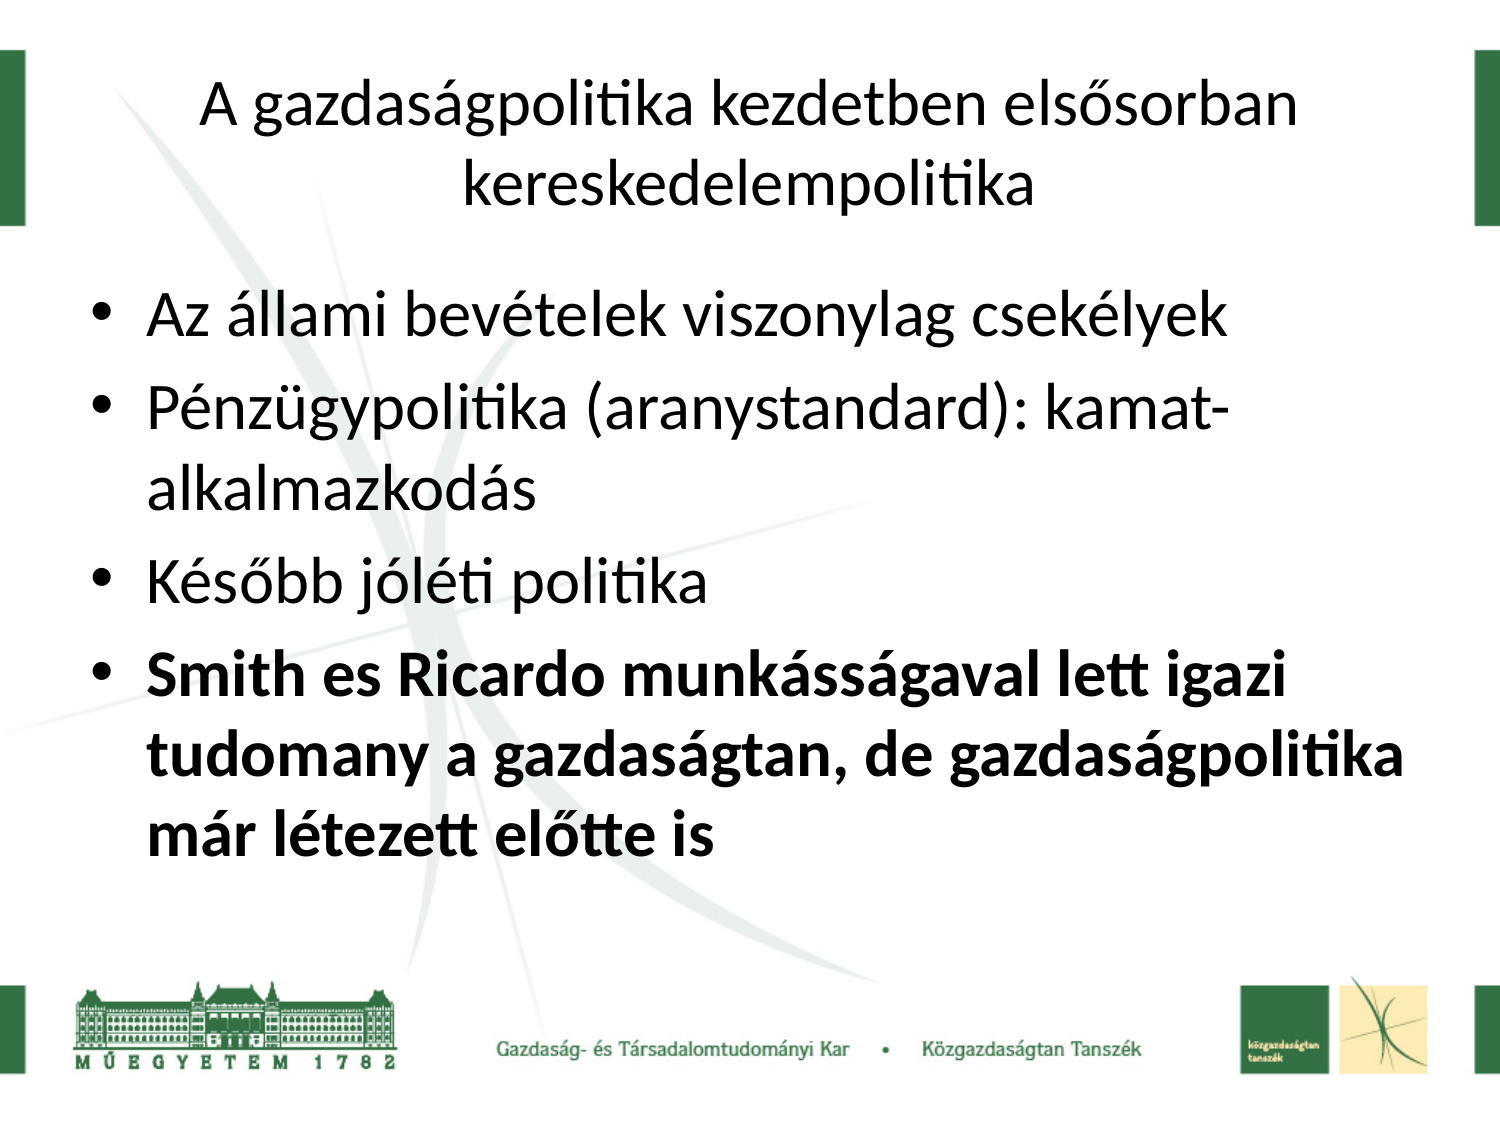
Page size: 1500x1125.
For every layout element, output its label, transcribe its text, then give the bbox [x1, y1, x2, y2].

title A gazdaságpolitika kezdetben elsősorban kereskedelempolitika [74, 44, 1426, 233]
picture [0, 0, 1500, 1125]
list Az állami bevételek viszonylag csekélyek Pénzügypolitika (aranystandard): kamat-alkalmazkodás Később jóléti politika Smith es Ricardo munkásságaval lett igazi tudomany a gazdaságtan, de gazdaságpolitika már létezett előtte is [74, 262, 1426, 1006]
